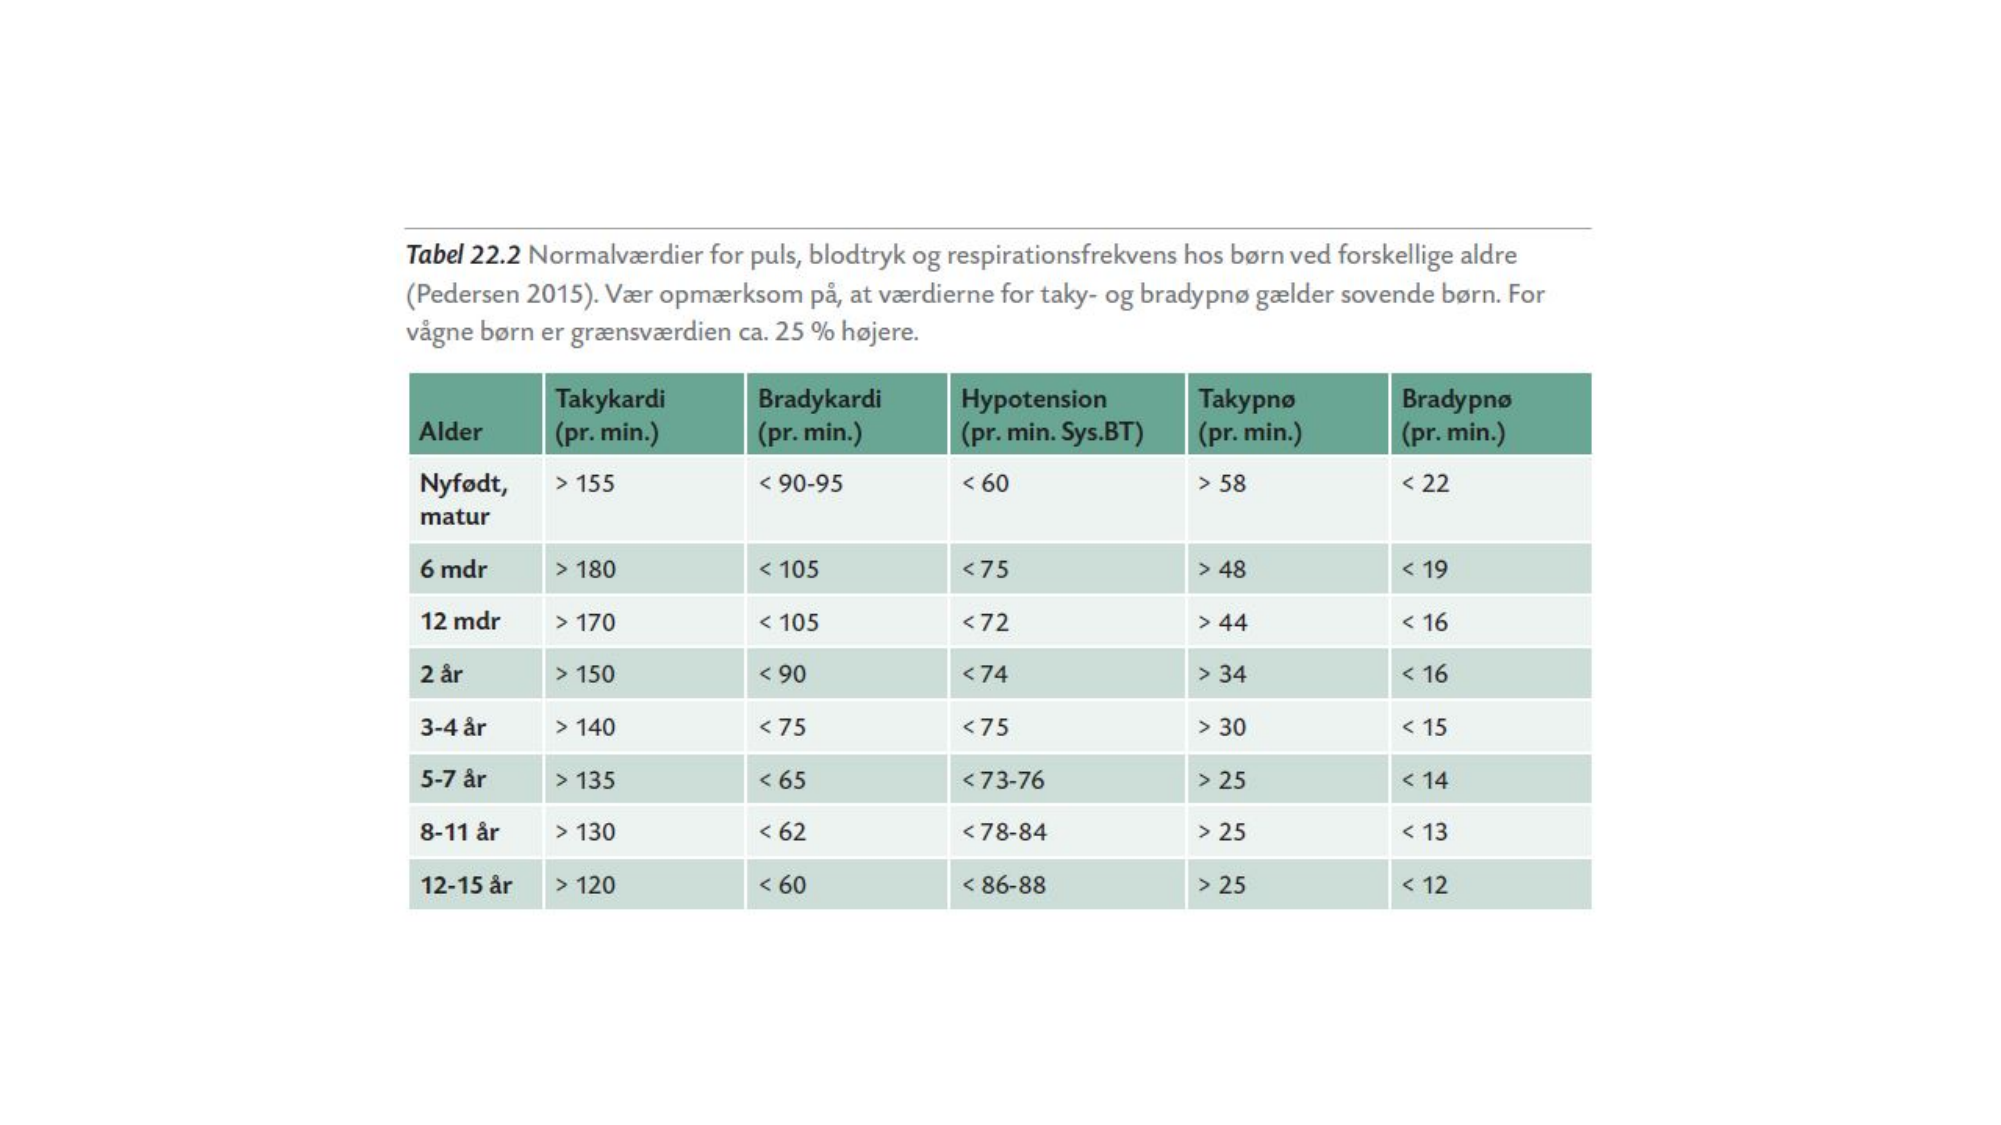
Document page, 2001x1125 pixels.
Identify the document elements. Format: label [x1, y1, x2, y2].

picture [394, 203, 1606, 922]
